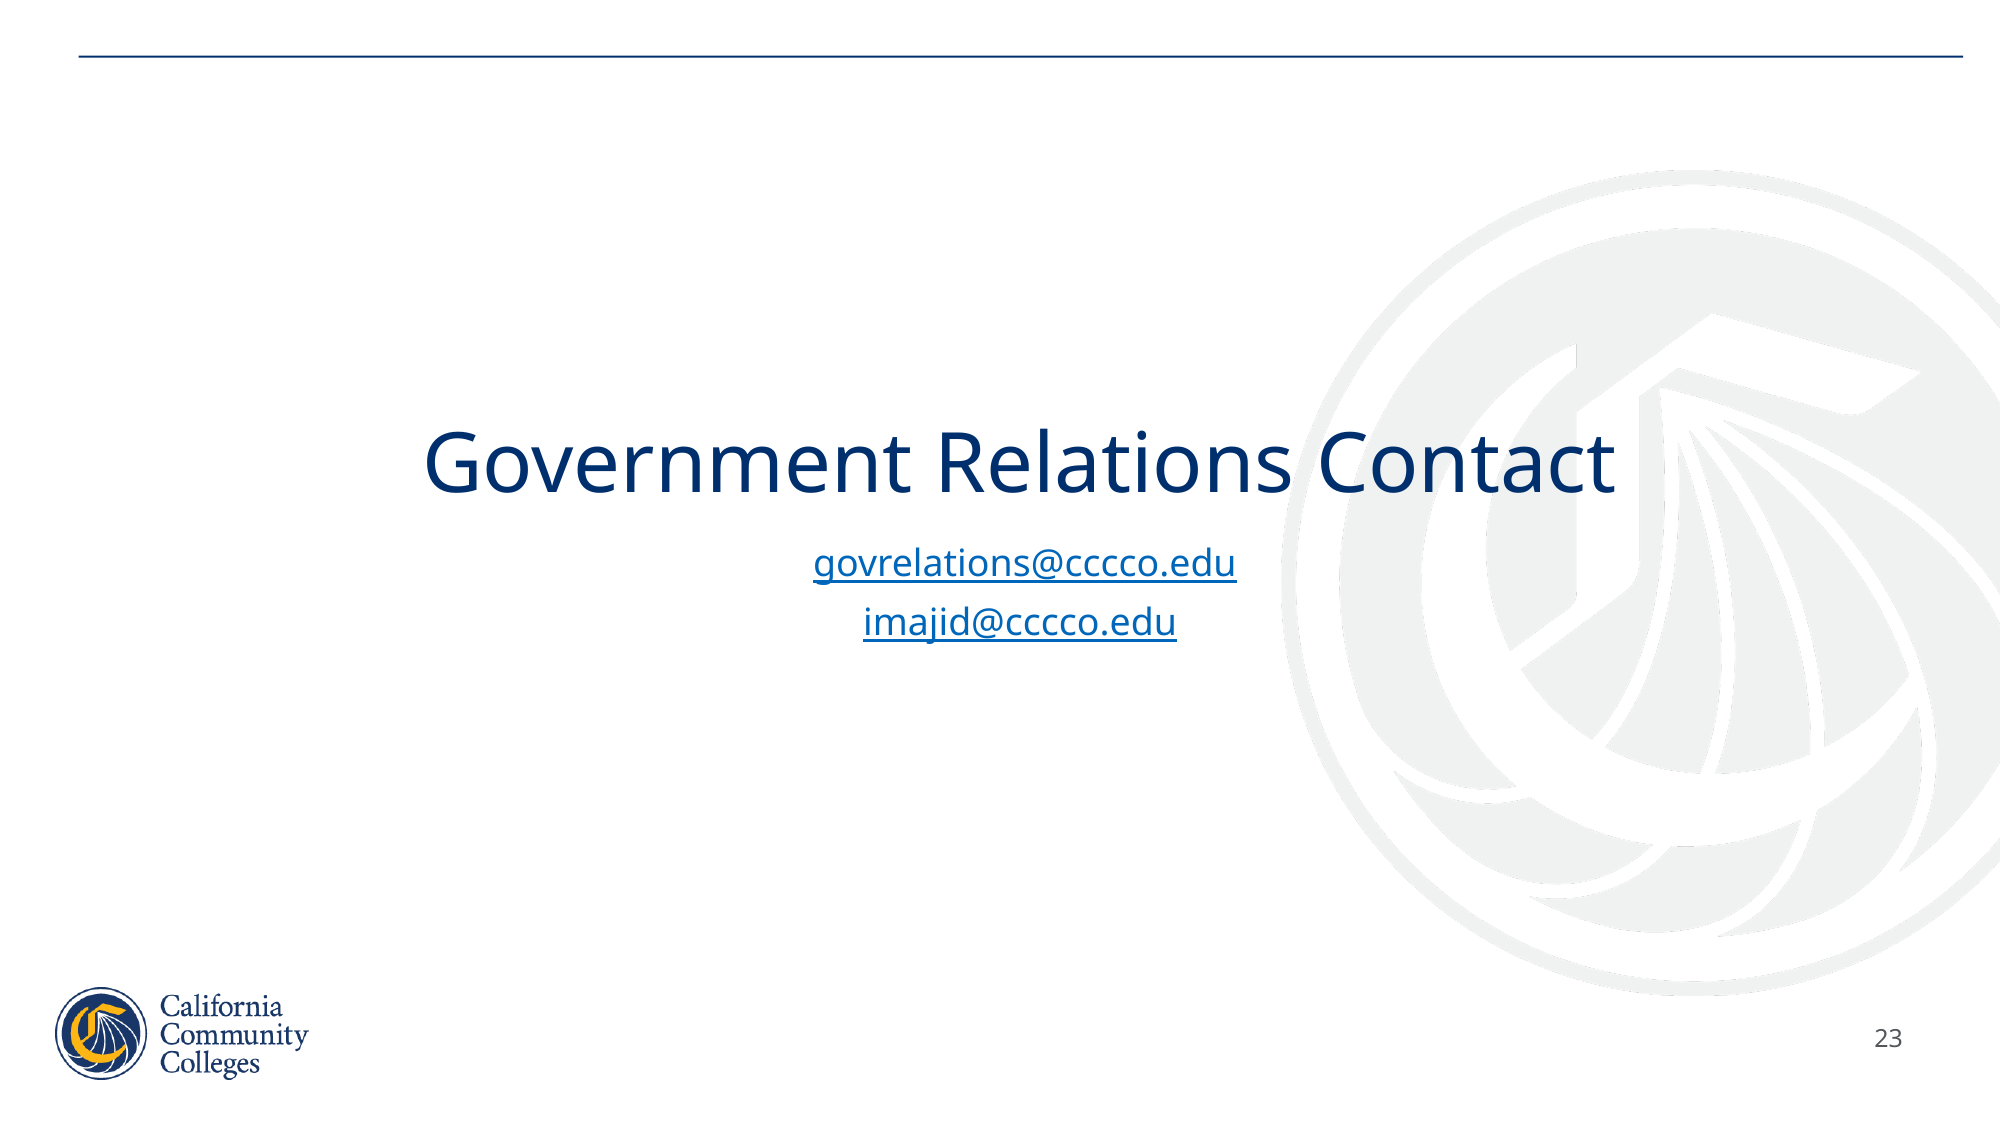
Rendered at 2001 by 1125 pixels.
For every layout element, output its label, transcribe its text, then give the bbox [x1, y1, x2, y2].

picture [1281, 170, 2000, 996]
picture [52, 984, 312, 1083]
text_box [78, 56, 1964, 950]
slide_number 23 [1858, 1009, 1919, 1070]
